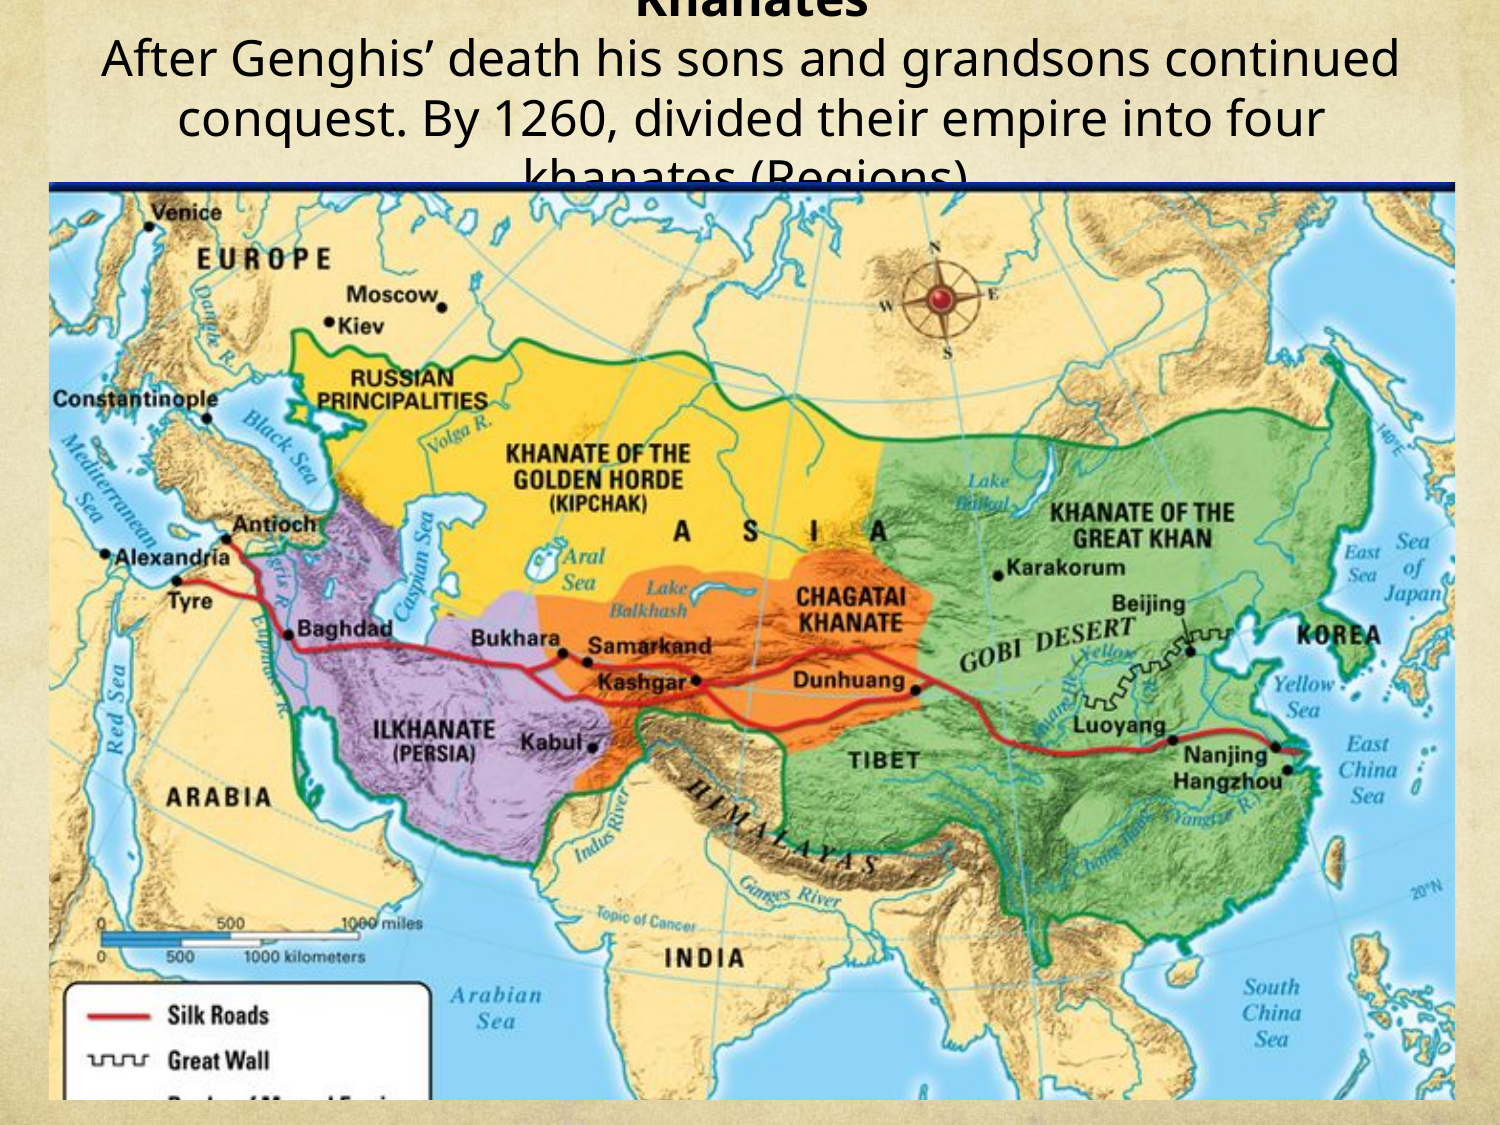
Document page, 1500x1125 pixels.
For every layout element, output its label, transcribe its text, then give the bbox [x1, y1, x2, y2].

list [48, 181, 1456, 1101]
title Khanates After Genghis’ death his sons and grandsons continued conquest. By 1260, divided their empire into four khanates (Regions). [49, 0, 1456, 176]
picture [0, 0, 1500, 1125]
